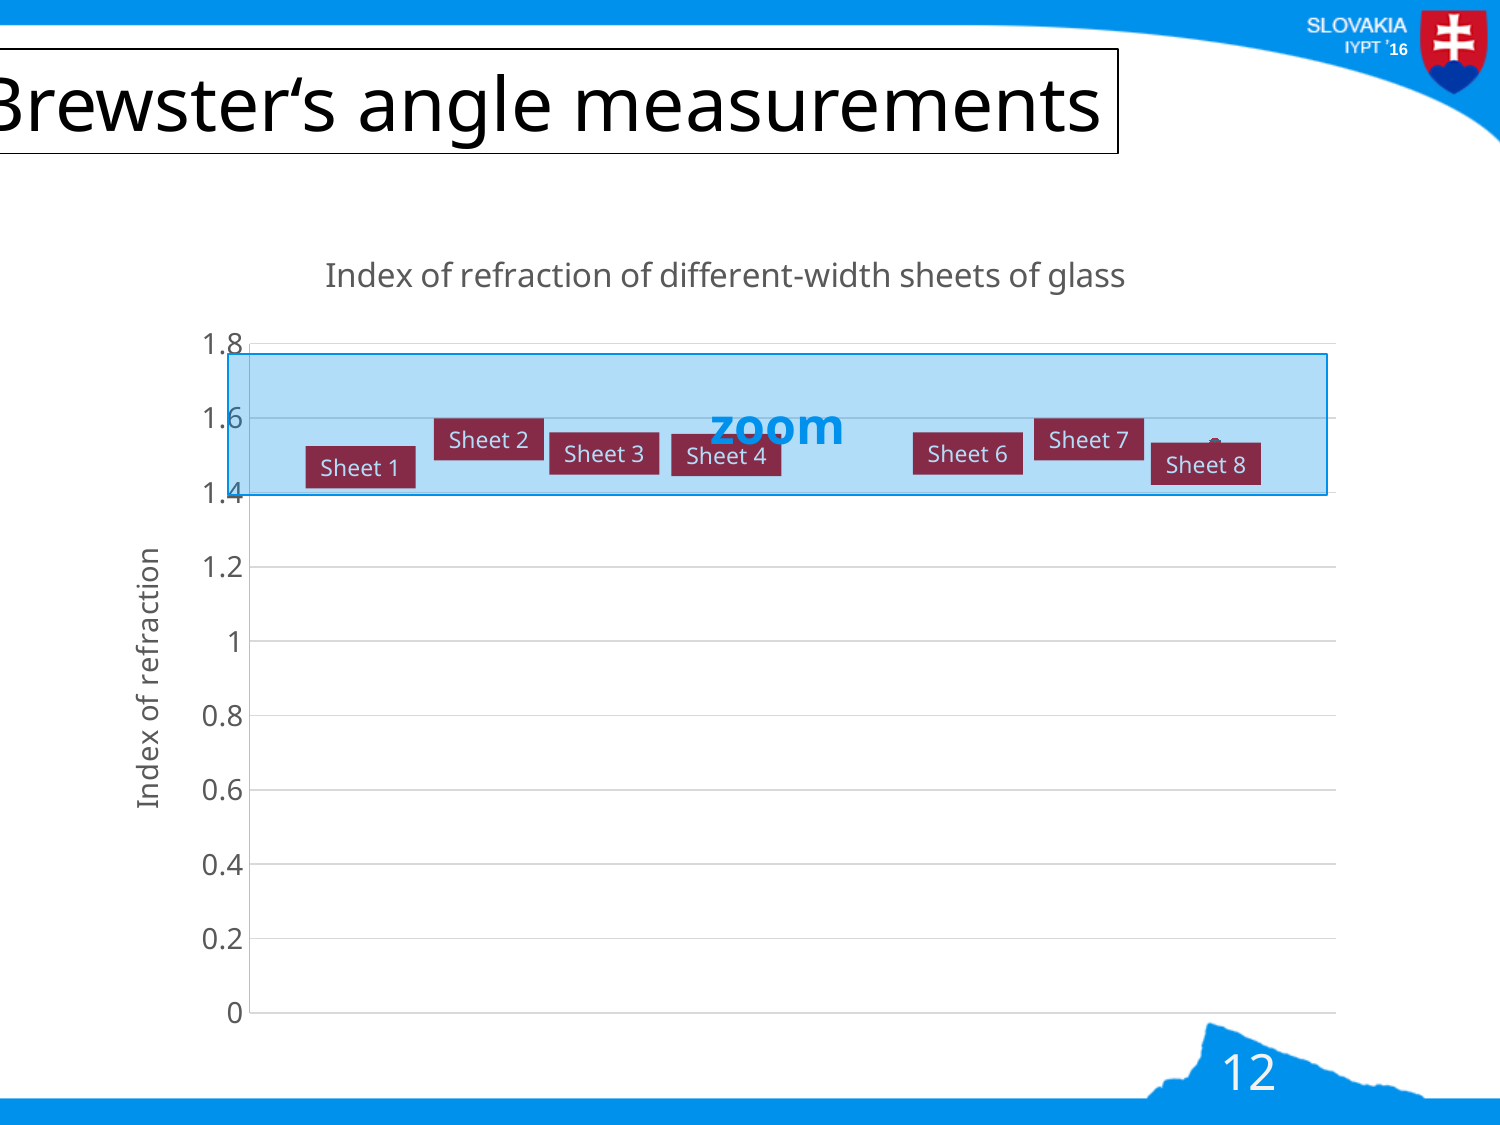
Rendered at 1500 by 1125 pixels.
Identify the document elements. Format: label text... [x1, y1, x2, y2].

picture [0, 0, 1500, 1125]
text_box Brewster‘s angle measurements [0, 48, 1119, 154]
chart [91, 218, 1362, 1051]
slide_number 12 [1073, 1050, 1424, 1100]
